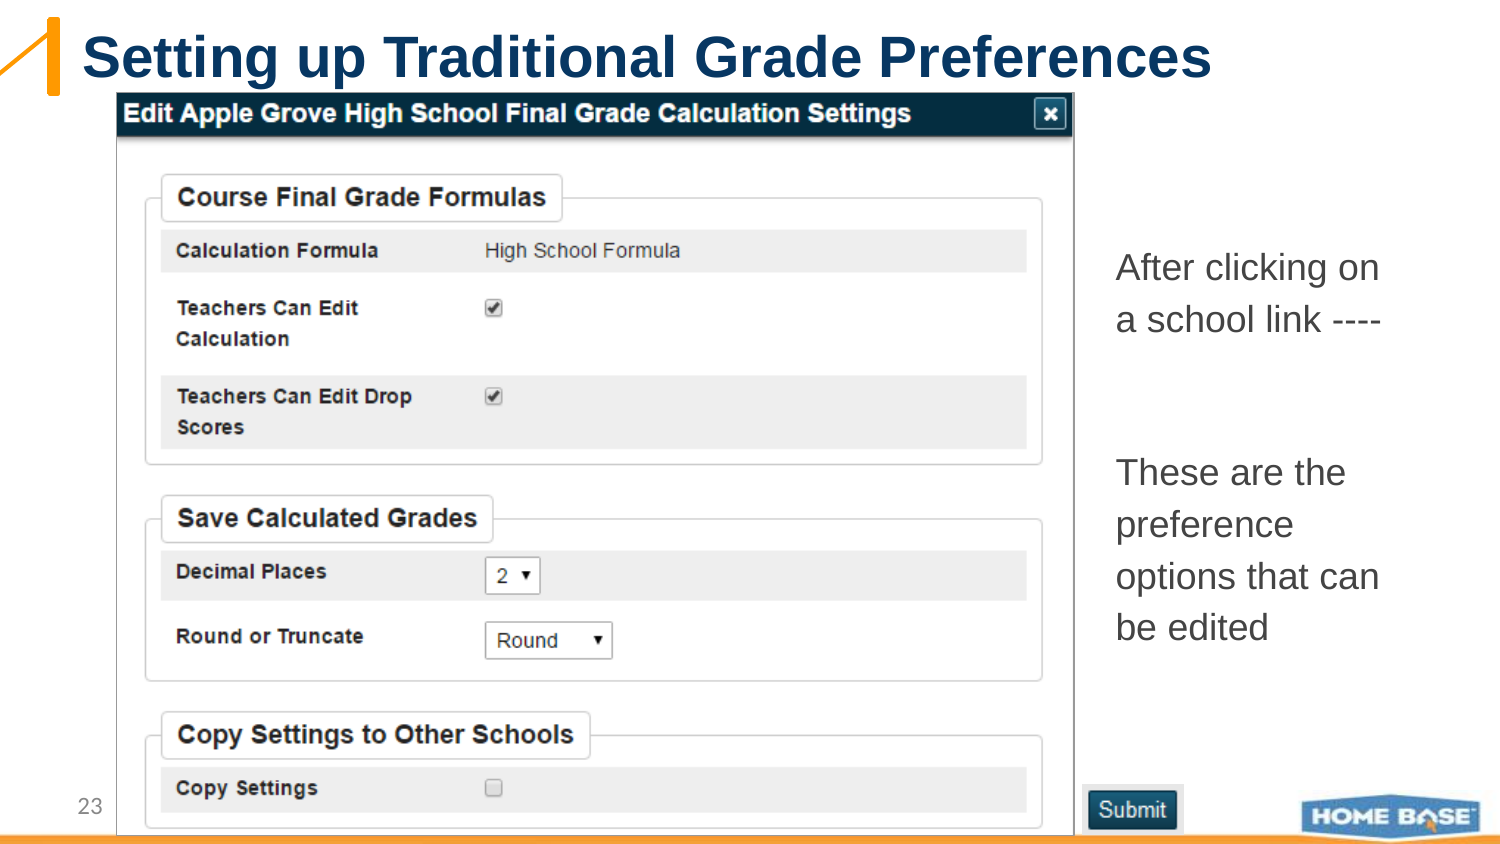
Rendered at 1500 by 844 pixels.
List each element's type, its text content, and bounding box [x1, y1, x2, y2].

picture [410, 103, 498, 122]
picture [347, 103, 362, 122]
picture [506, 103, 566, 122]
picture [0, 93, 1500, 844]
picture [694, 103, 729, 122]
picture [808, 103, 912, 128]
picture [575, 103, 651, 122]
text_box After clicking on a school link ---- These are the preference options that can be edited [1100, 201, 1477, 684]
picture [124, 103, 174, 122]
picture [1034, 97, 1066, 129]
title Setting up Traditional Grade Preferences [67, 3, 1490, 100]
picture [179, 103, 253, 128]
picture [389, 103, 402, 122]
picture [659, 103, 691, 122]
picture [366, 103, 386, 128]
picture [733, 103, 800, 122]
picture [261, 103, 337, 122]
